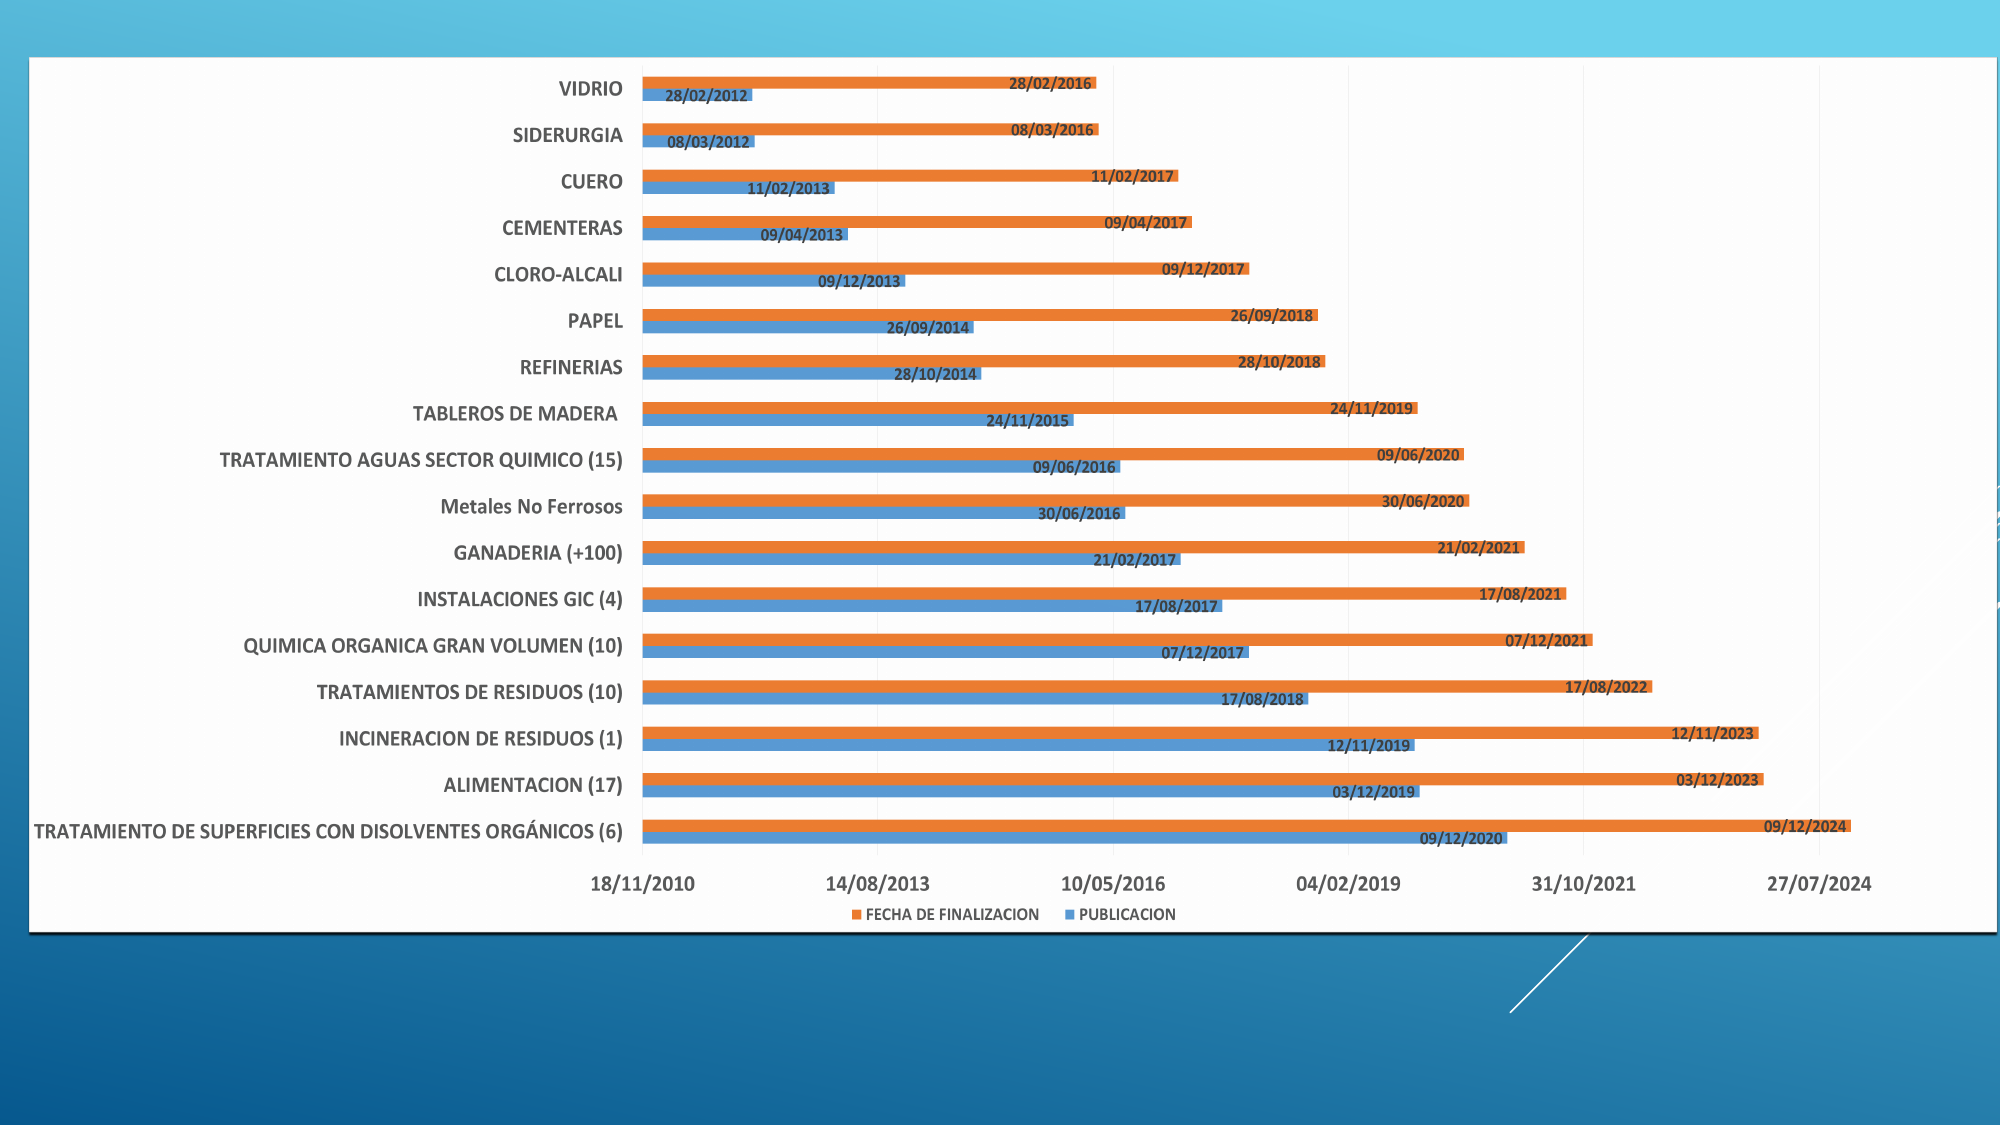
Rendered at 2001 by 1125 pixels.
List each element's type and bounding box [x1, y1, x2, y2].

picture [26, 57, 2000, 939]
